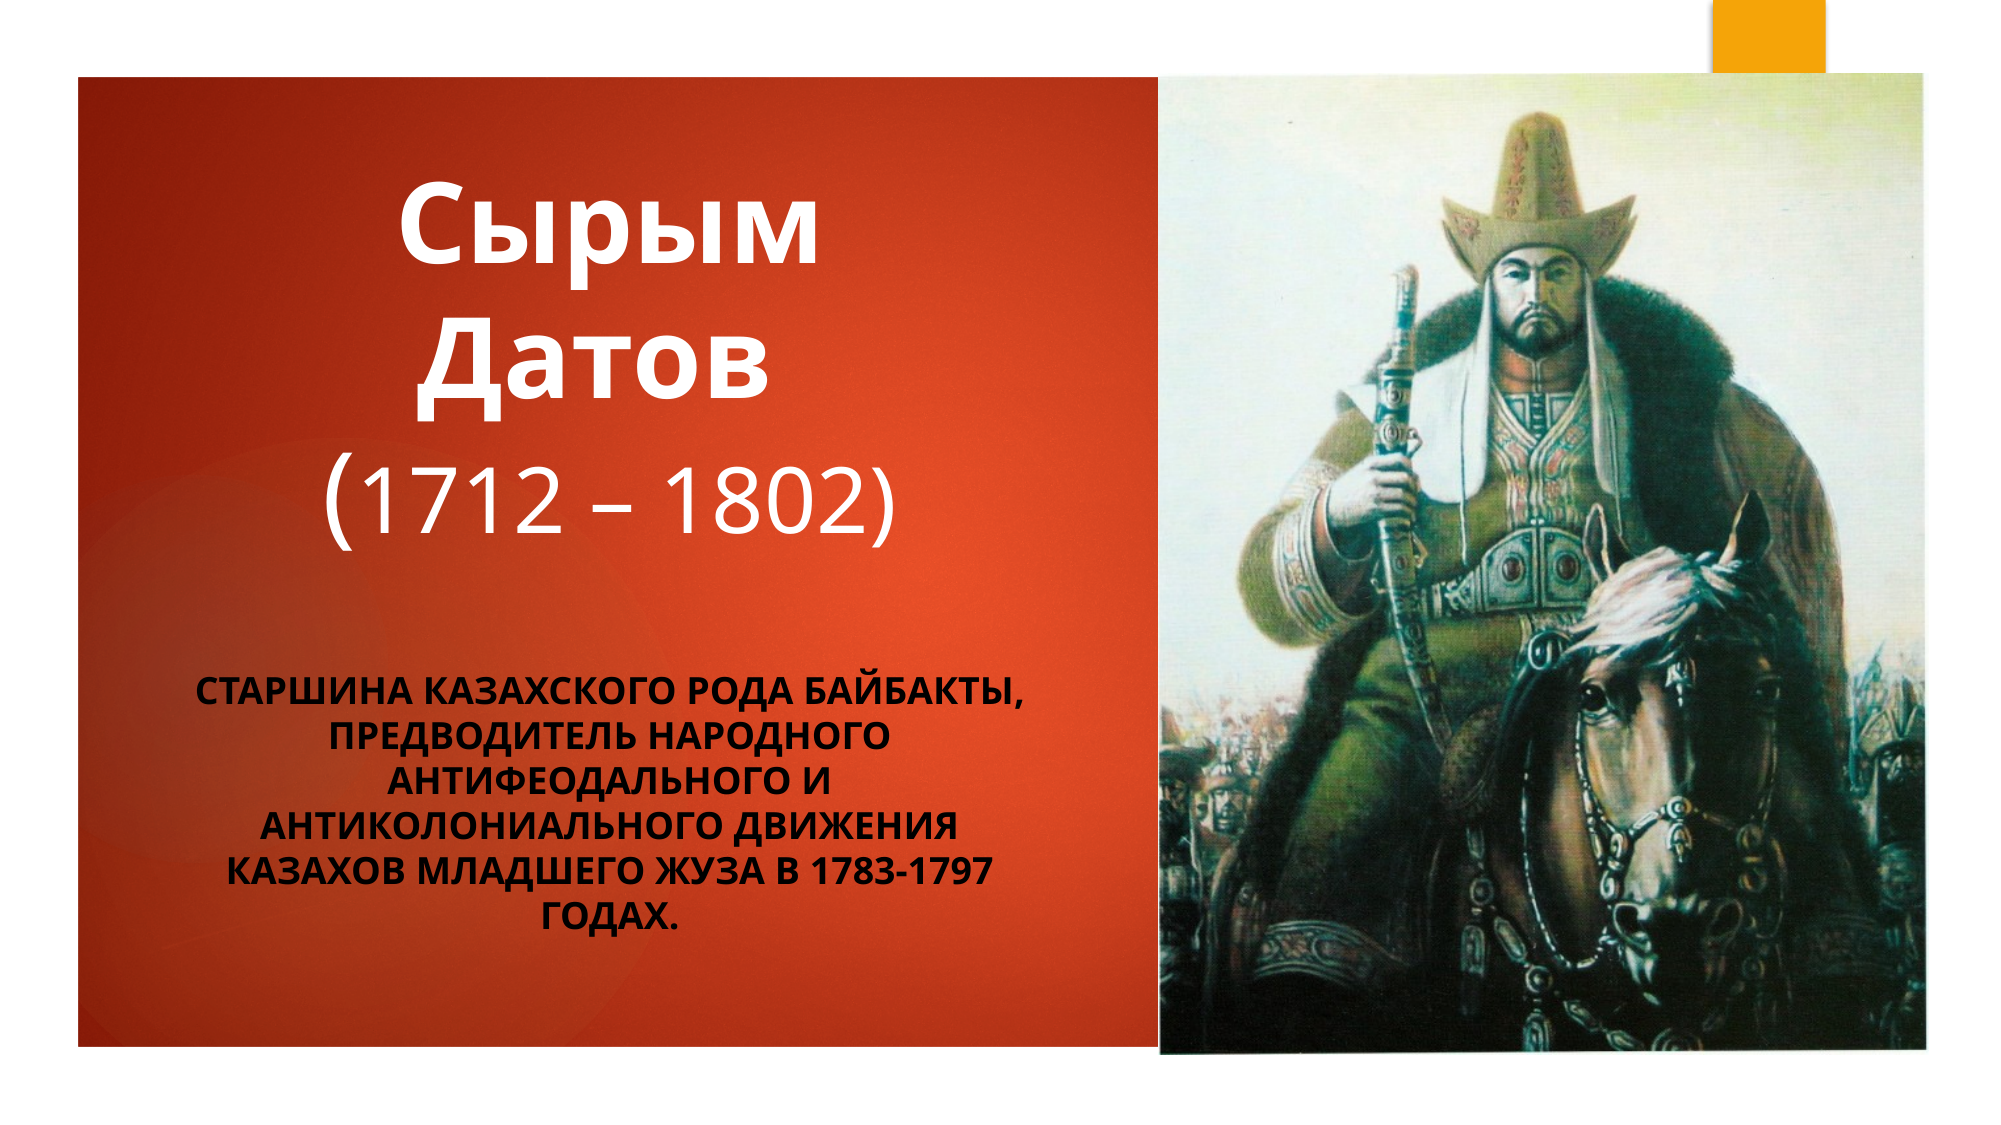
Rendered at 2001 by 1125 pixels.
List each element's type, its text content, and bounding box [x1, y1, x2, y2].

title Сырым Датов (1712 – 1802) [204, 124, 1015, 565]
picture [1157, 73, 1929, 1055]
subtitle Старшина казахского рода Байбакты, предводитель народного антифеодального и антиколониального движения казахов Младшего жуза в 1783-1797 годах. [178, 659, 1042, 986]
